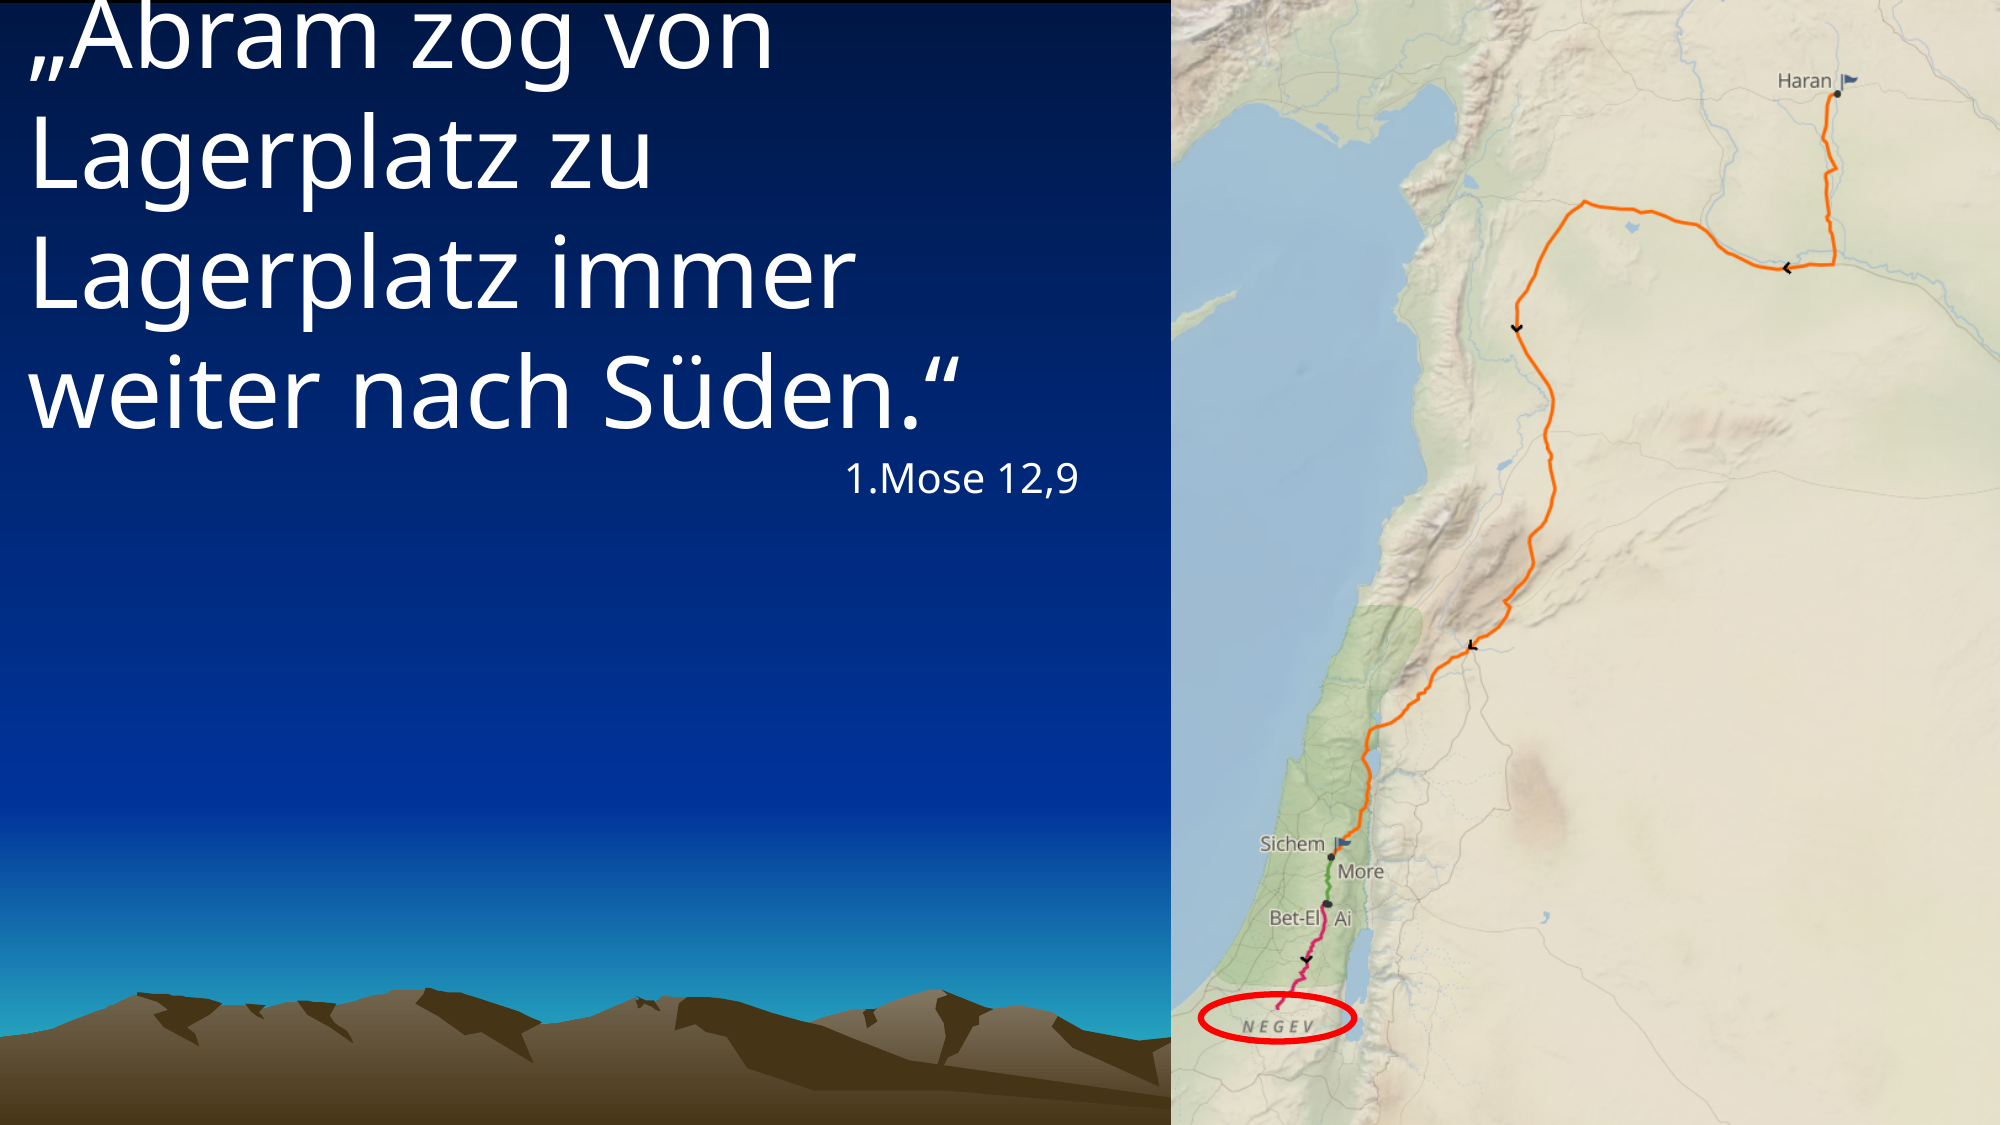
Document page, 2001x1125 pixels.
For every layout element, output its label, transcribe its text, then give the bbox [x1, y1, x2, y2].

picture [1170, 0, 2000, 1125]
subtitle 1.Mose 12,9 [409, 444, 1095, 1112]
title „Abram zog von Lagerplatz zu Lagerplatz immer weiter nach Süden.“ [12, 0, 1076, 456]
